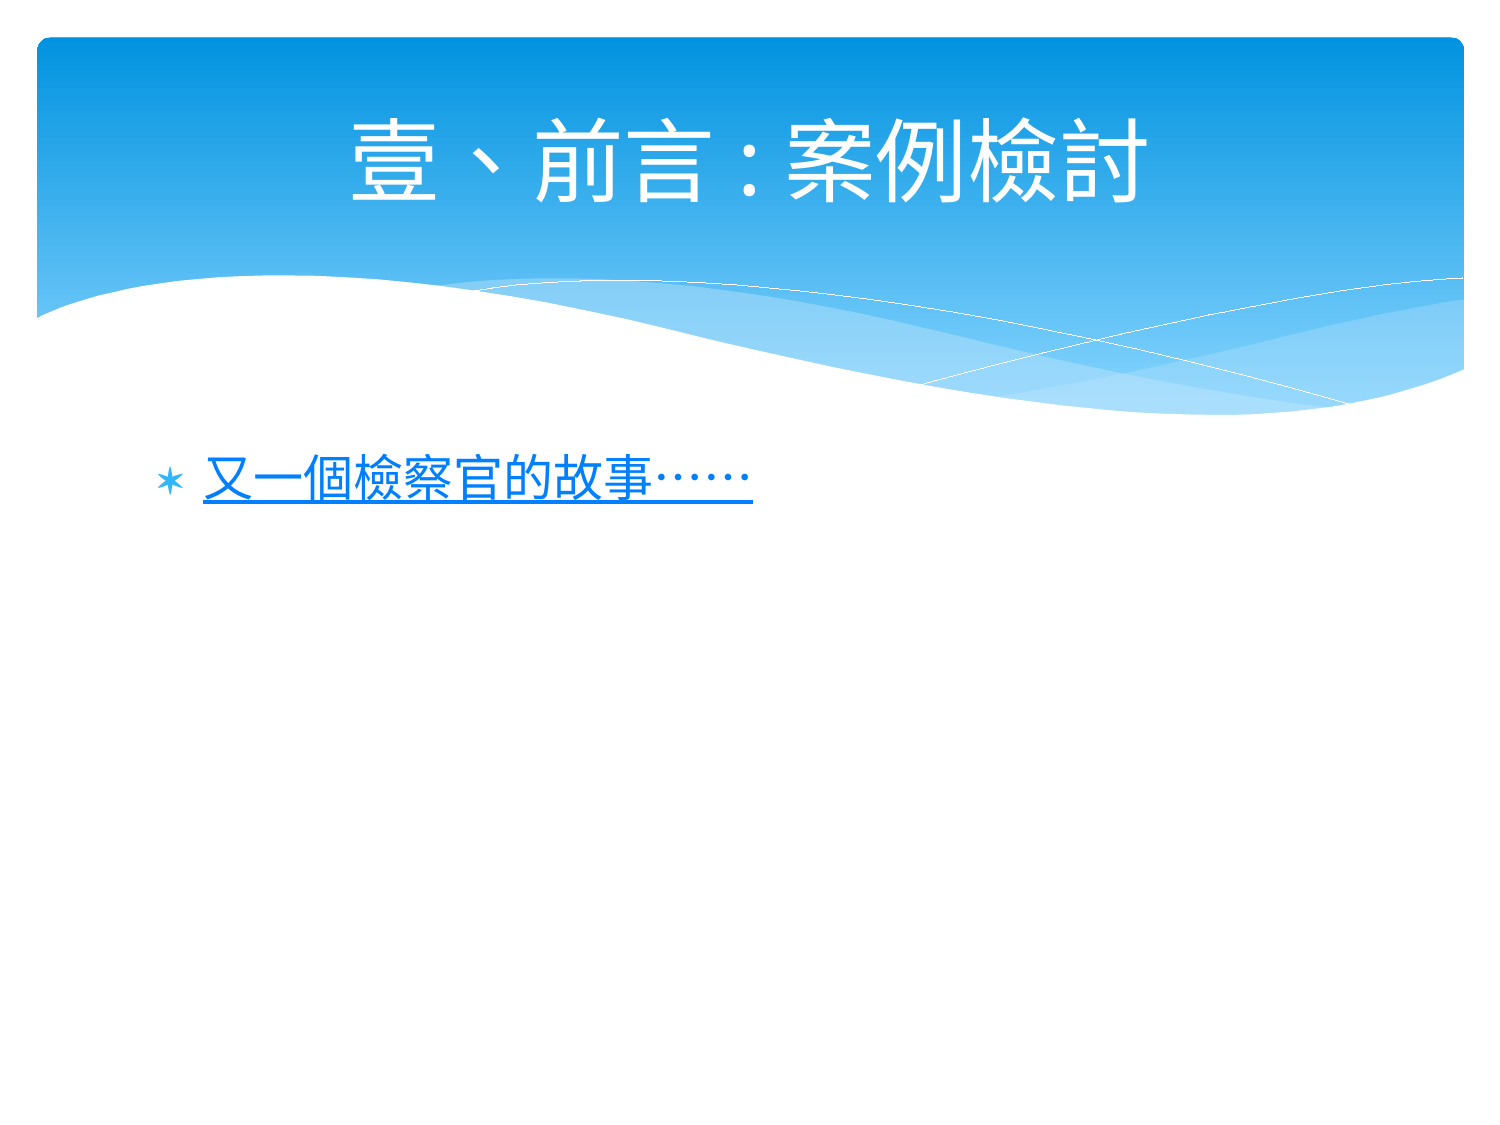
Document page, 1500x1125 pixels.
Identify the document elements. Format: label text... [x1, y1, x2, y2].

list 又一個檢察官的故事…… [143, 438, 1359, 1005]
title 壹、前言:案例檢討 [75, 55, 1425, 261]
